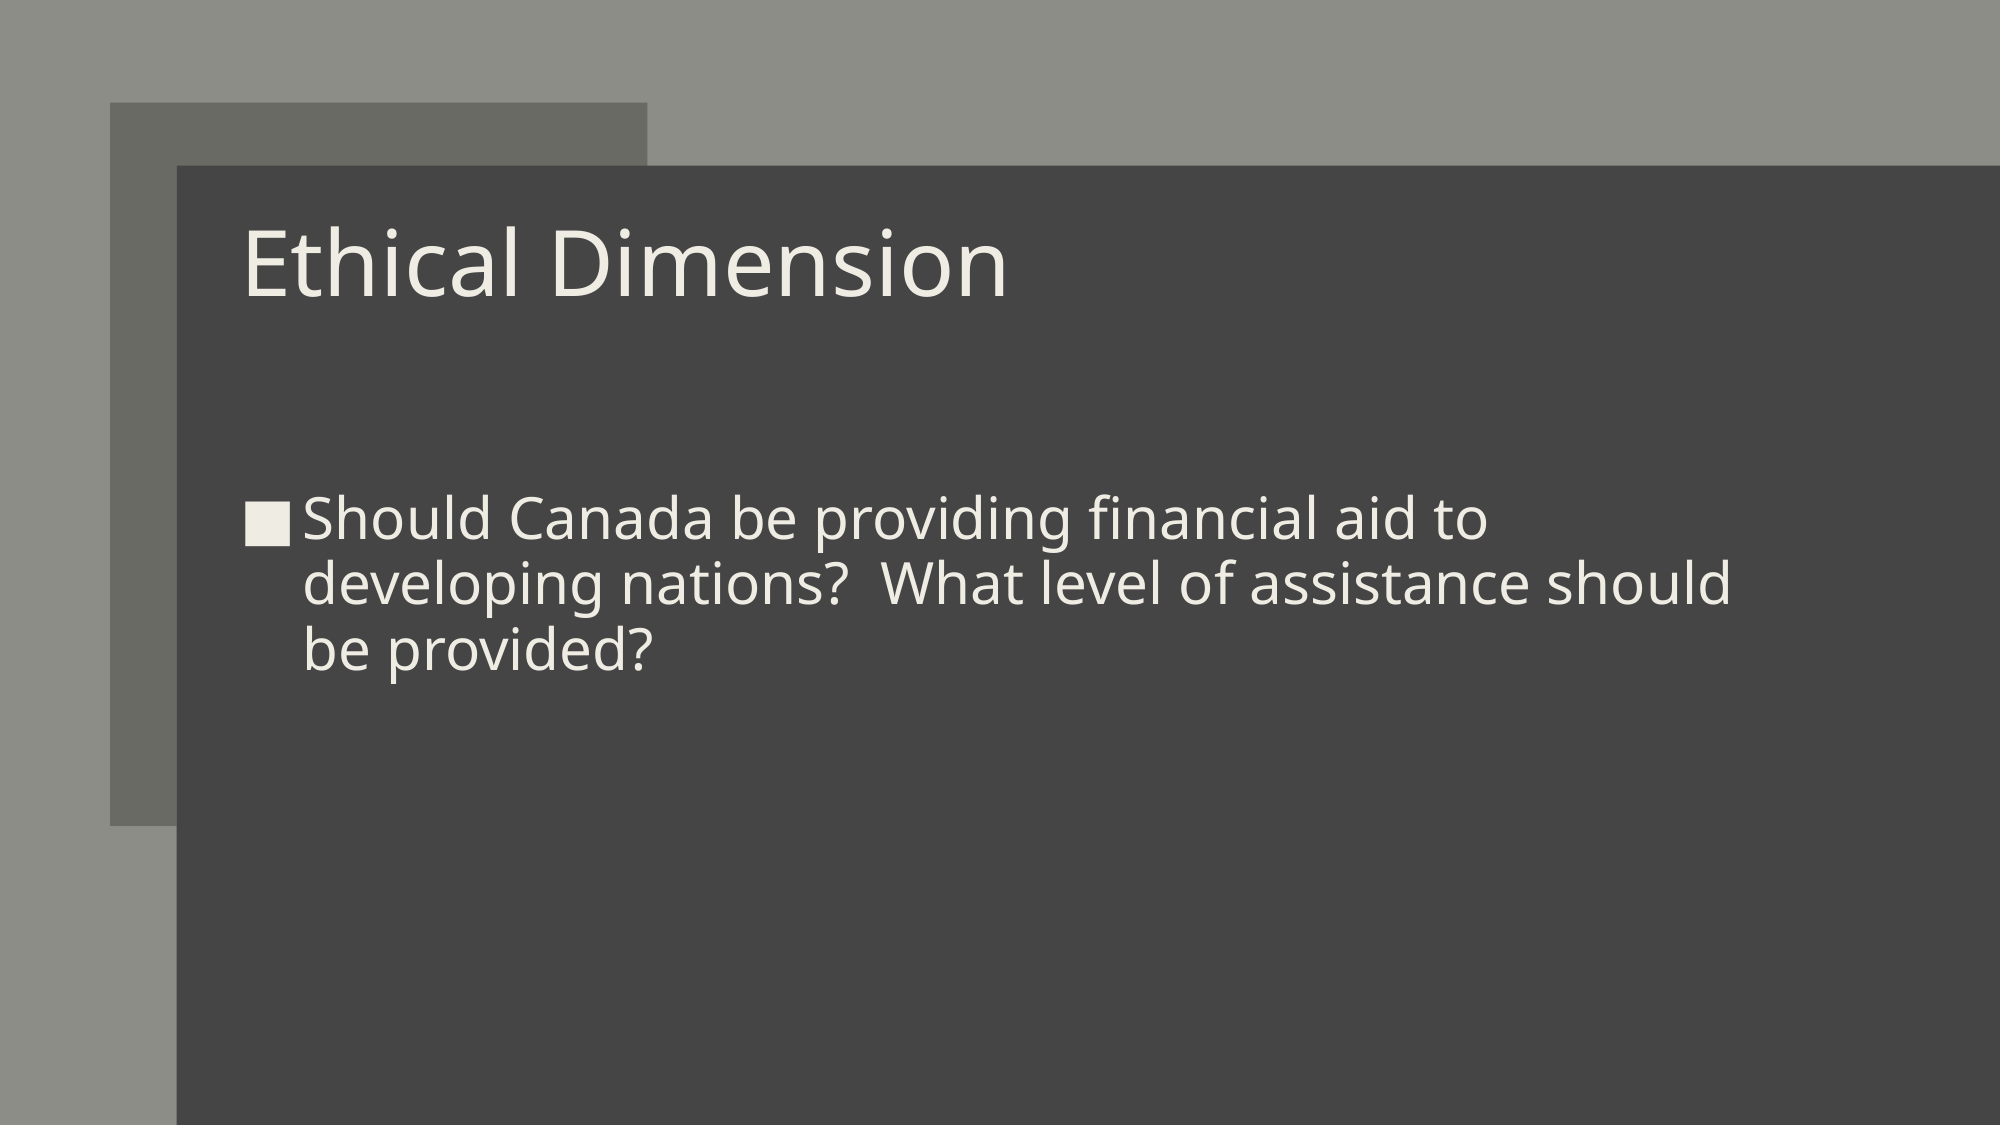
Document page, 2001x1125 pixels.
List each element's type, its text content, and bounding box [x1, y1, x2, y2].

text_box [174, 163, 2000, 1125]
title Ethical Dimension [225, 210, 1800, 455]
text_box [0, 0, 2000, 1125]
text_box [110, 102, 648, 826]
list Should Canada be providing financial aid to developing nations? What level of assistance should be provided? [225, 479, 1800, 963]
